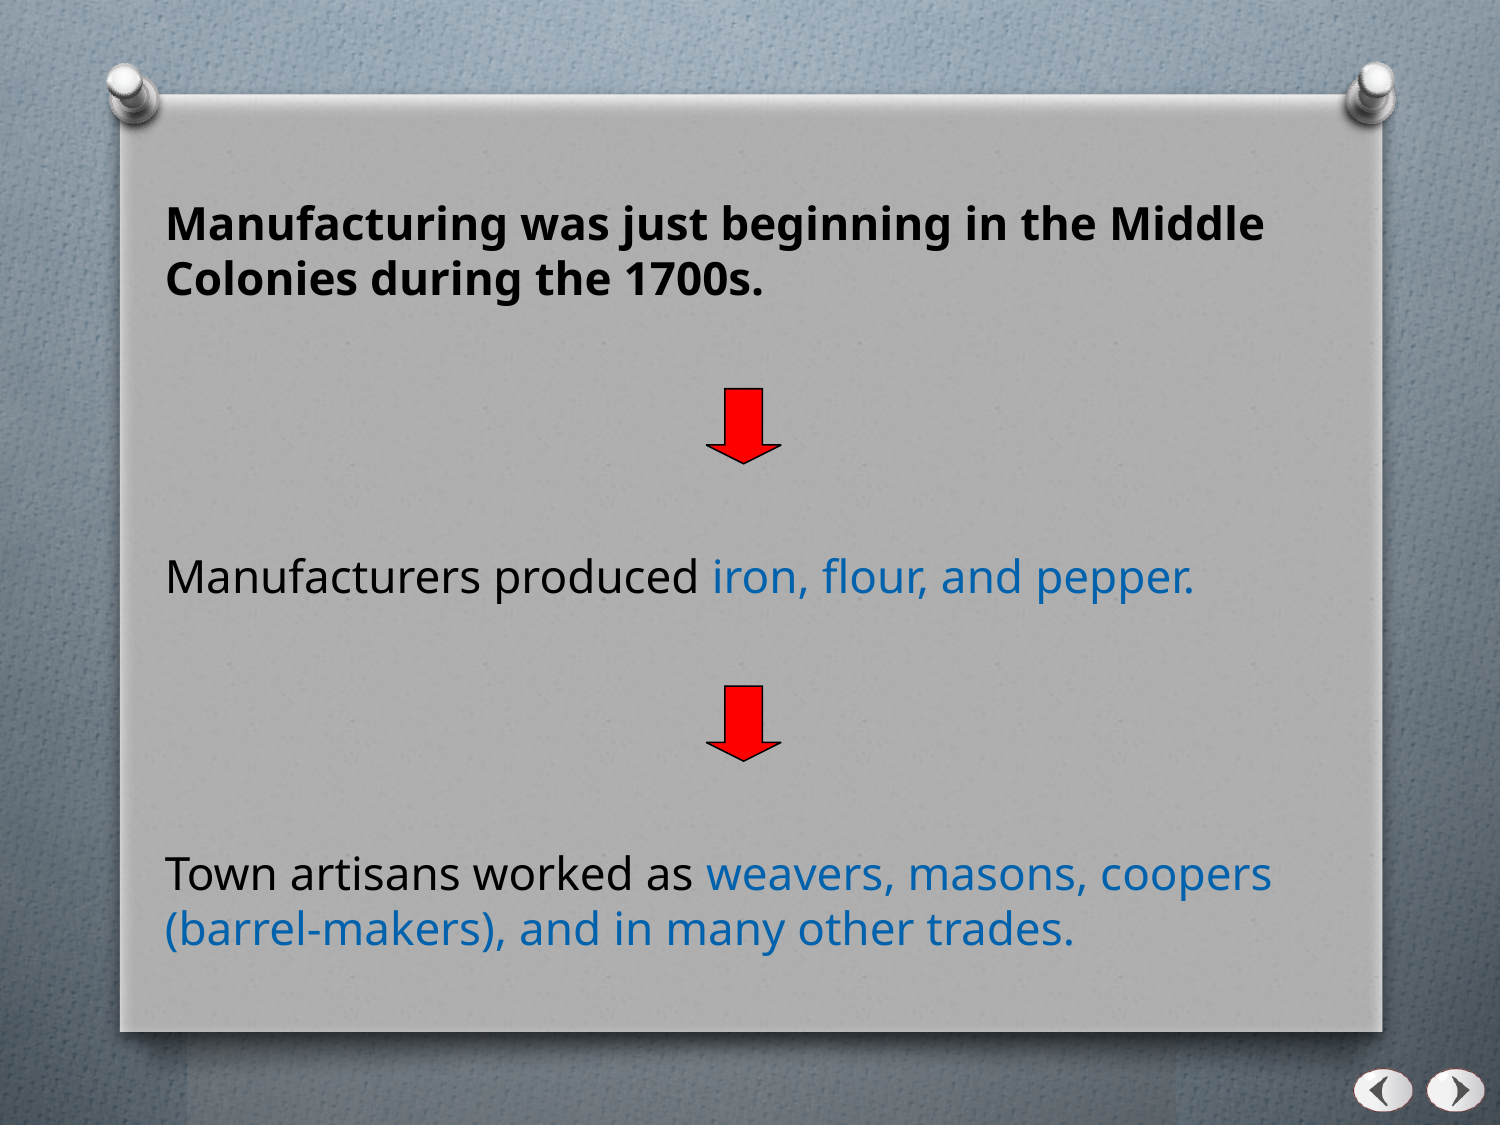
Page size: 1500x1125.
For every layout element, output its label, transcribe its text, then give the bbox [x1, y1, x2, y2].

picture [1426, 1068, 1485, 1112]
picture [75, 29, 198, 153]
text_box Manufacturing was just beginning in the Middle Colonies during the 1700s. [149, 187, 1350, 313]
picture [1353, 1068, 1413, 1112]
text_box [706, 686, 782, 762]
picture [1317, 35, 1439, 156]
text_box Manufacturers produced iron, flour, and pepper. [149, 539, 1350, 610]
text_box [706, 388, 782, 464]
text_box Town artisans worked as weavers, masons, coopers (barrel-makers), and in many other trades. [150, 837, 1400, 963]
